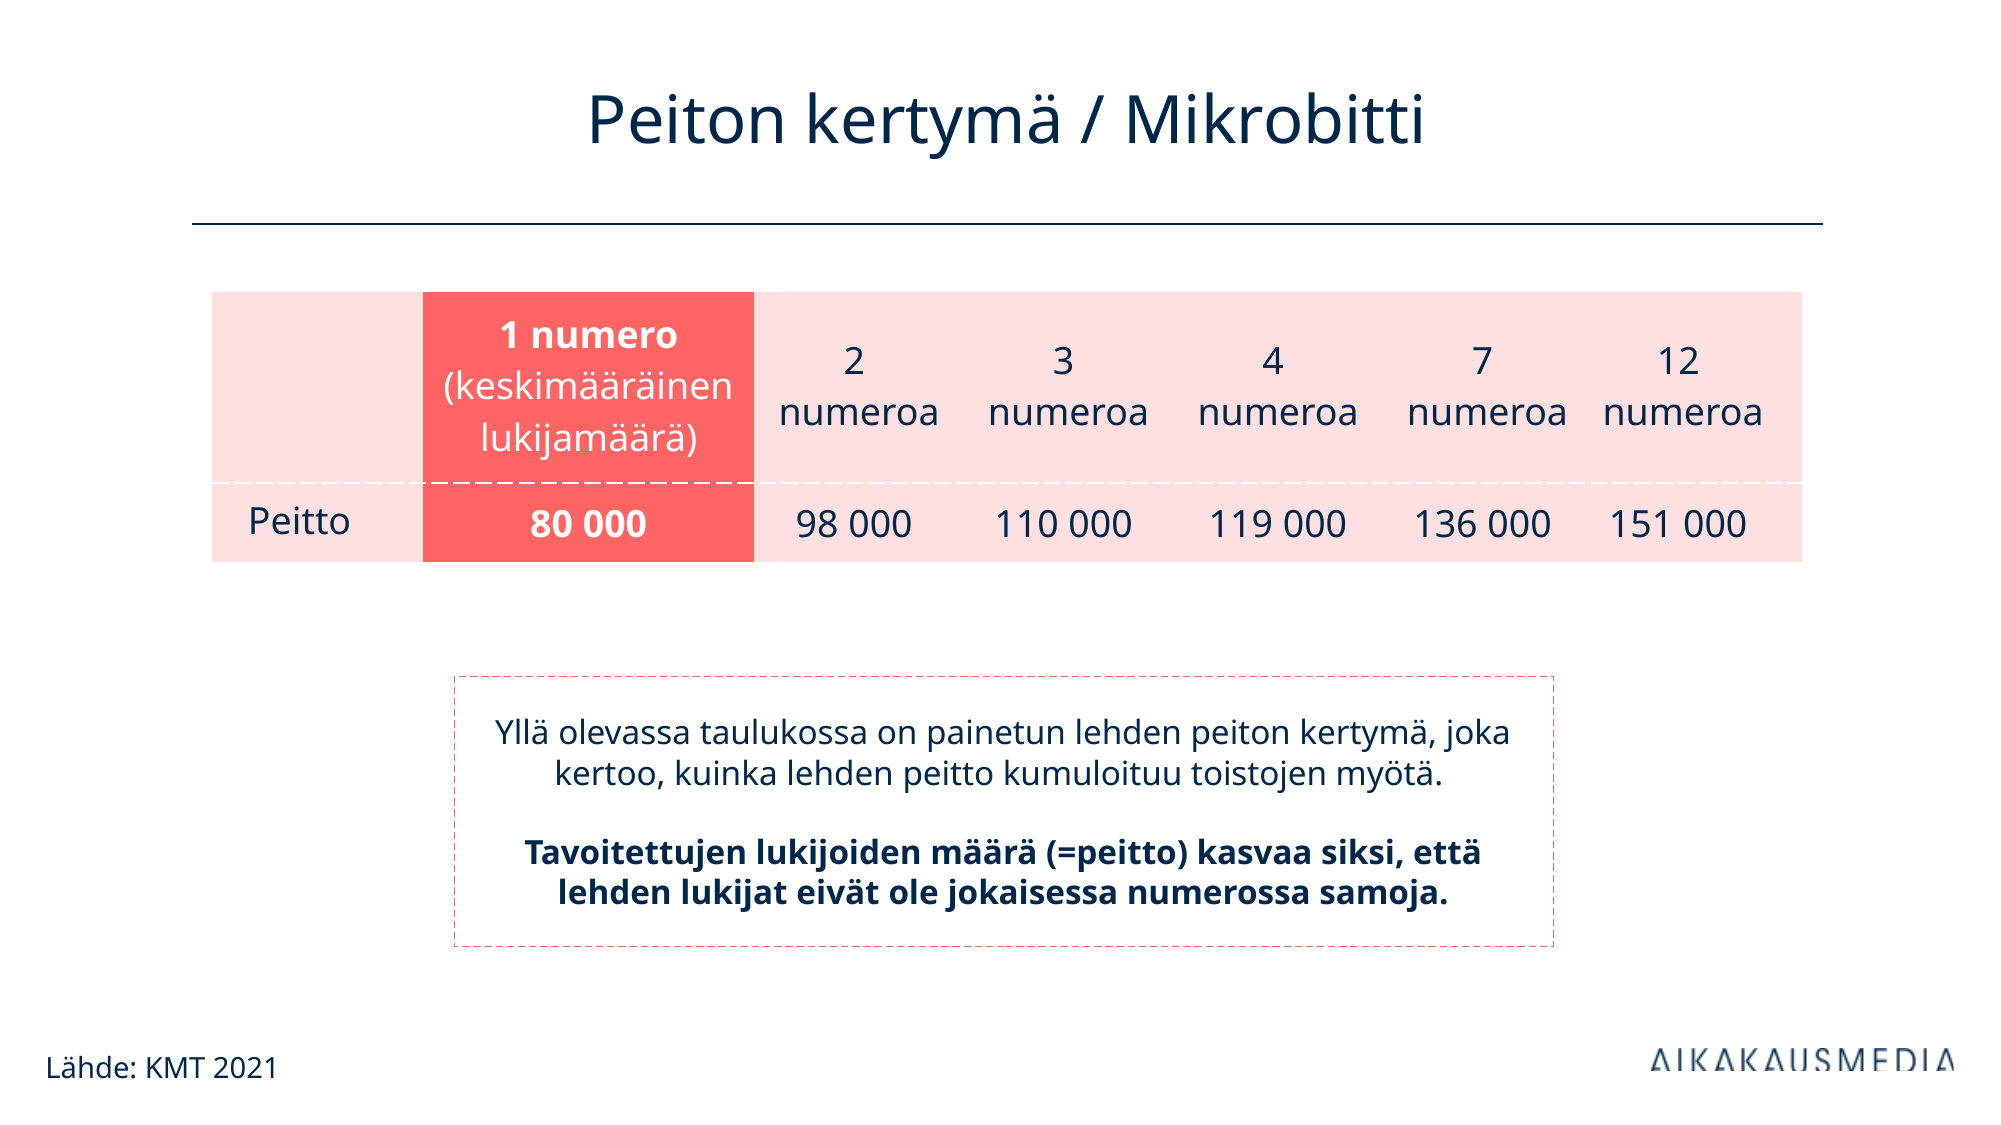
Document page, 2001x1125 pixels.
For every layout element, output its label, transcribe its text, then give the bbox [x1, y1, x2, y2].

table_cell 151 000 [1592, 483, 1802, 562]
table_header 4 numeroa [1173, 292, 1383, 483]
table_header 3 numeroa [964, 292, 1173, 483]
text_box Yllä olevassa taulukossa on painetun lehden peiton kertymä, joka kertoo, kuinka lehden peitto kumuloituu toistojen myötä. Tavoitettujen lukijoiden määrä (=peitto) kasvaa siksi, että lehden lukijat eivät ole jokaisessa numerossa samoja. [454, 676, 1554, 947]
table_cell 136 000 [1383, 483, 1592, 562]
table_header [212, 292, 423, 483]
table_header 1 numero (keskimääräinen lukijamäärä) [423, 292, 754, 483]
table_cell Peitto [212, 483, 423, 562]
table_cell 119 000 [1173, 483, 1383, 562]
table_cell 80 000 [423, 483, 754, 562]
table_header 2 numeroa [754, 292, 964, 483]
table_header 7 numeroa [1383, 292, 1592, 483]
table_header 12 numeroa [1592, 292, 1802, 483]
table_cell 98 000 [754, 483, 964, 562]
table_cell 110 000 [964, 483, 1173, 562]
title Peiton kertymä / Mikrobitti [191, 20, 1823, 225]
text_box Lähde: KMT 2021 [30, 1035, 354, 1090]
